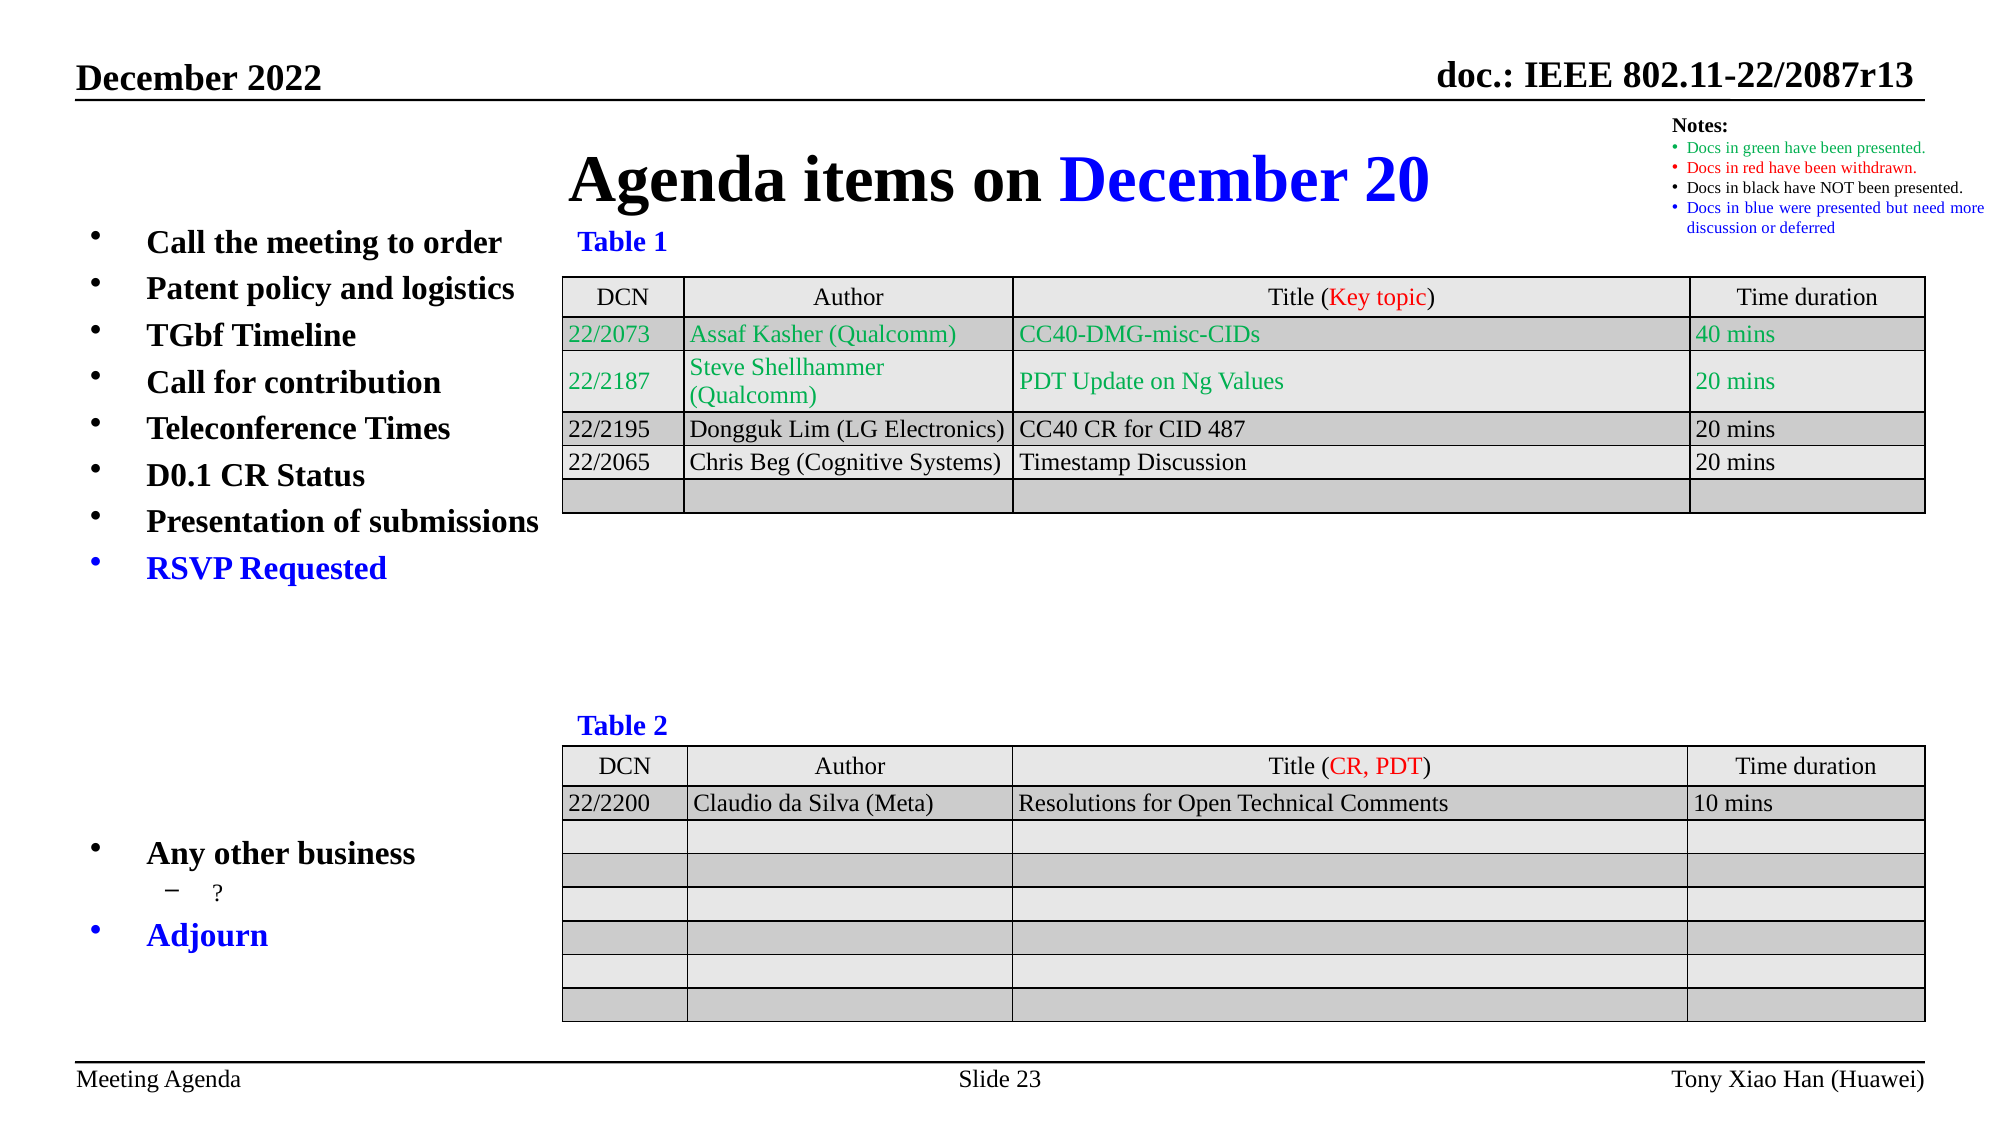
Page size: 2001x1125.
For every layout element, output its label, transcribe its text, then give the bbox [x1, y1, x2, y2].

table_cell [688, 821, 1012, 853]
table_cell Timestamp Discussion [1014, 446, 1689, 478]
table_cell [688, 989, 1012, 1021]
table_cell [1014, 480, 1689, 512]
table_cell [1691, 480, 1924, 512]
table_cell [688, 955, 1012, 987]
table_header Title (CR, PDT) [1013, 747, 1687, 785]
table_cell [563, 854, 687, 886]
table_cell PDT Update on Ng Values [1014, 351, 1689, 411]
table_cell [1688, 955, 1924, 987]
table_header Time duration [1691, 278, 1924, 316]
table_cell [563, 989, 687, 1021]
table_cell Assaf Kasher (Qualcomm) [685, 318, 1012, 350]
table_header Author [685, 278, 1012, 316]
table_cell [1013, 989, 1687, 1021]
table_cell Claudio da Silva (Meta) [688, 787, 1012, 819]
table_header DCN [563, 278, 683, 316]
table_cell [1688, 922, 1924, 954]
table_cell [563, 922, 687, 954]
table_cell [1013, 854, 1687, 886]
table_cell [563, 821, 687, 853]
table_cell 20 mins [1691, 413, 1924, 445]
table_cell [1013, 922, 1687, 954]
table_cell [685, 480, 1012, 512]
table_header Author [688, 747, 1012, 785]
text_box Table 1 [562, 224, 713, 256]
table_cell 22/2187 [563, 351, 683, 411]
table_cell [1688, 854, 1924, 886]
table_cell 10 mins [1688, 787, 1924, 819]
table_cell [1013, 888, 1687, 920]
text_box Table 2 [562, 708, 713, 739]
table_cell [563, 480, 683, 512]
table_cell [688, 888, 1012, 920]
table_cell [563, 955, 687, 987]
table_cell [1688, 888, 1924, 920]
table_cell [688, 854, 1012, 886]
table_cell 22/2195 [563, 413, 683, 445]
table_cell 22/2200 [563, 787, 687, 819]
table_header DCN [563, 747, 687, 785]
table_cell [1688, 989, 1924, 1021]
table_cell [1013, 821, 1687, 853]
table_header Title (Key topic) [1014, 278, 1689, 316]
table_cell [1013, 955, 1687, 987]
text_box Notes: Docs in green have been presented. Docs in red have been withdrawn. Docs in black have NOT been presented. Docs in blue were presented but need more discussion or deferred [1657, 104, 2000, 246]
table_cell 20 mins [1691, 446, 1924, 478]
table_cell 22/2073 [563, 318, 683, 350]
table_cell 22/2065 [563, 446, 683, 478]
table_cell [688, 922, 1012, 954]
table_cell 20 mins [1691, 351, 1924, 411]
table_cell Dongguk Lim (LG Electronics) [685, 413, 1012, 445]
table_header Time duration [1688, 747, 1924, 785]
table_cell Steve Shellhammer (Qualcomm) [685, 351, 1012, 411]
text_box Agenda items on December 20 [362, 87, 1638, 212]
table_cell [1688, 821, 1924, 853]
table_cell CC40-DMG-misc-CIDs [1014, 318, 1689, 350]
text_box Call the meeting to order Patent policy and logistics TGbf Timeline Call for contribution Teleconference Times D0.1 CR Status Presentation of submissions RSVP Requested Any other business ? Adjourn [75, 212, 1925, 1058]
table_cell Resolutions for Open Technical Comments [1013, 787, 1687, 819]
table_cell 40 mins [1691, 318, 1924, 350]
table_cell [563, 888, 687, 920]
table_cell CC40 CR for CID 487 [1014, 413, 1689, 445]
table_cell Chris Beg (Cognitive Systems) [685, 446, 1012, 478]
